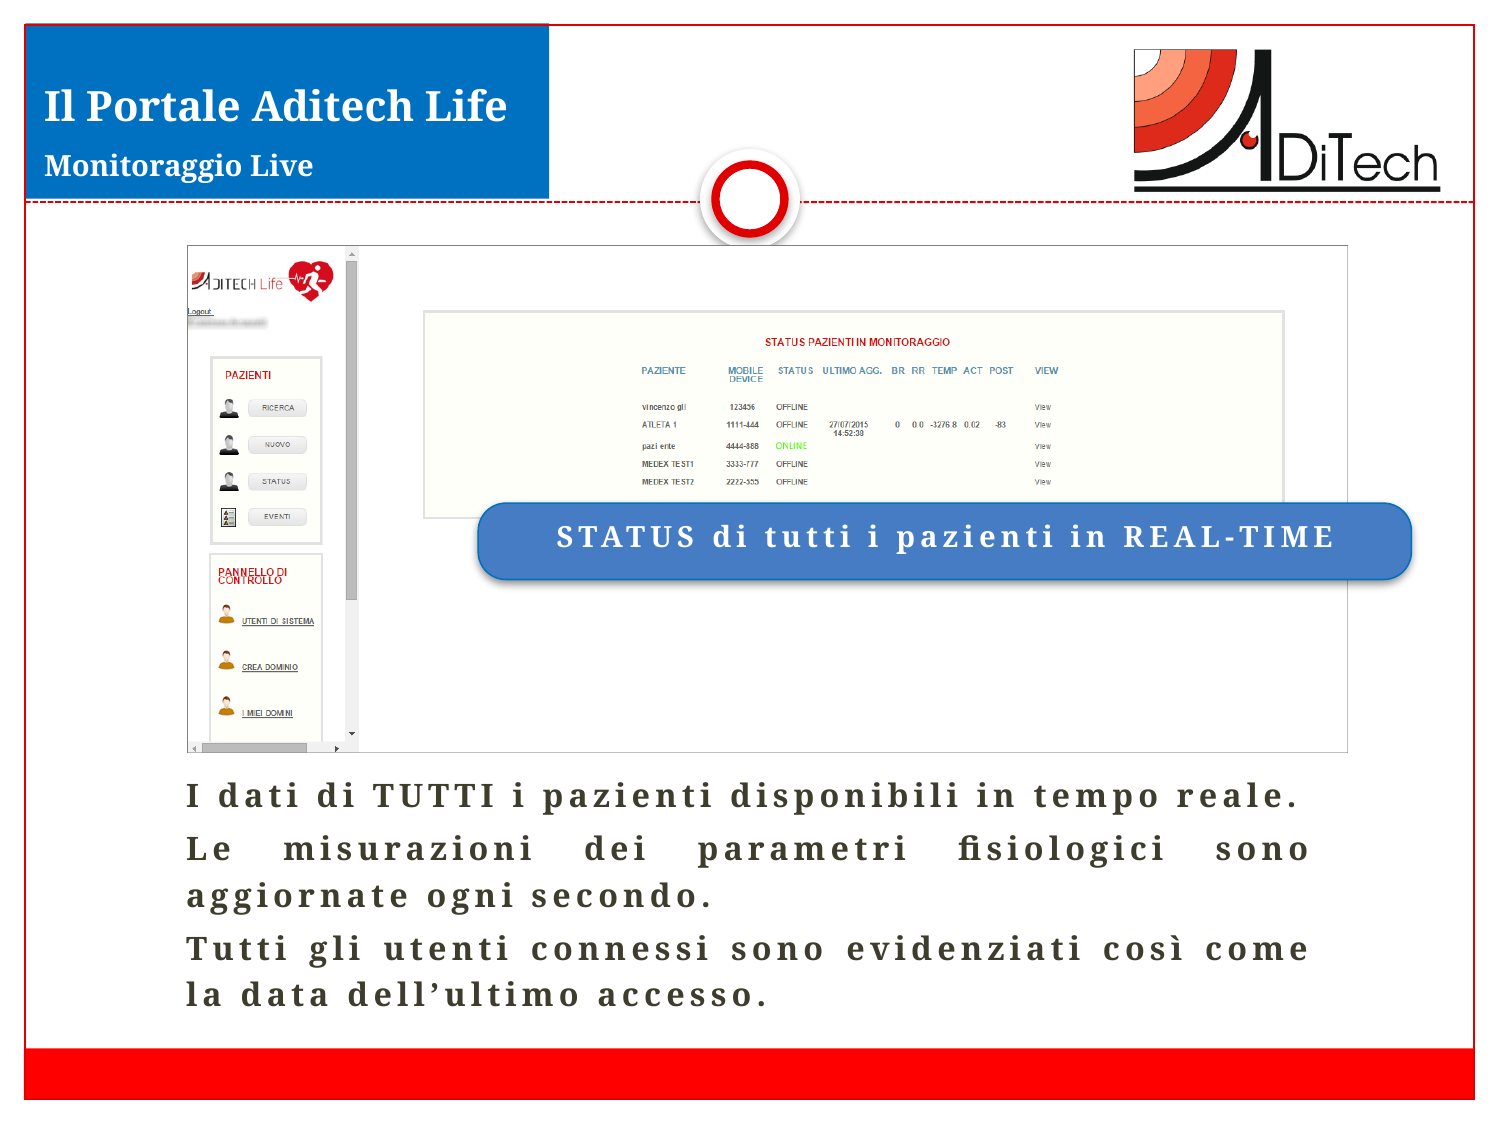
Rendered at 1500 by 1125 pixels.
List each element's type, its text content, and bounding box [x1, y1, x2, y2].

title Il Portale Aditech Life Monitoraggio Live [29, 54, 585, 190]
list I dati di TUTTI i pazienti disponibili in tempo reale. Le misurazioni dei parametri fisiologici sono aggiornate ogni secondo. Tutti gli utenti connessi sono evidenziati così come la data dell’ultimo accesso. [171, 760, 1329, 1024]
picture [1116, 30, 1458, 211]
picture [187, 245, 1348, 754]
text_box STATUS di tutti i pazienti in REAL-TIME [1354, 502, 1413, 581]
